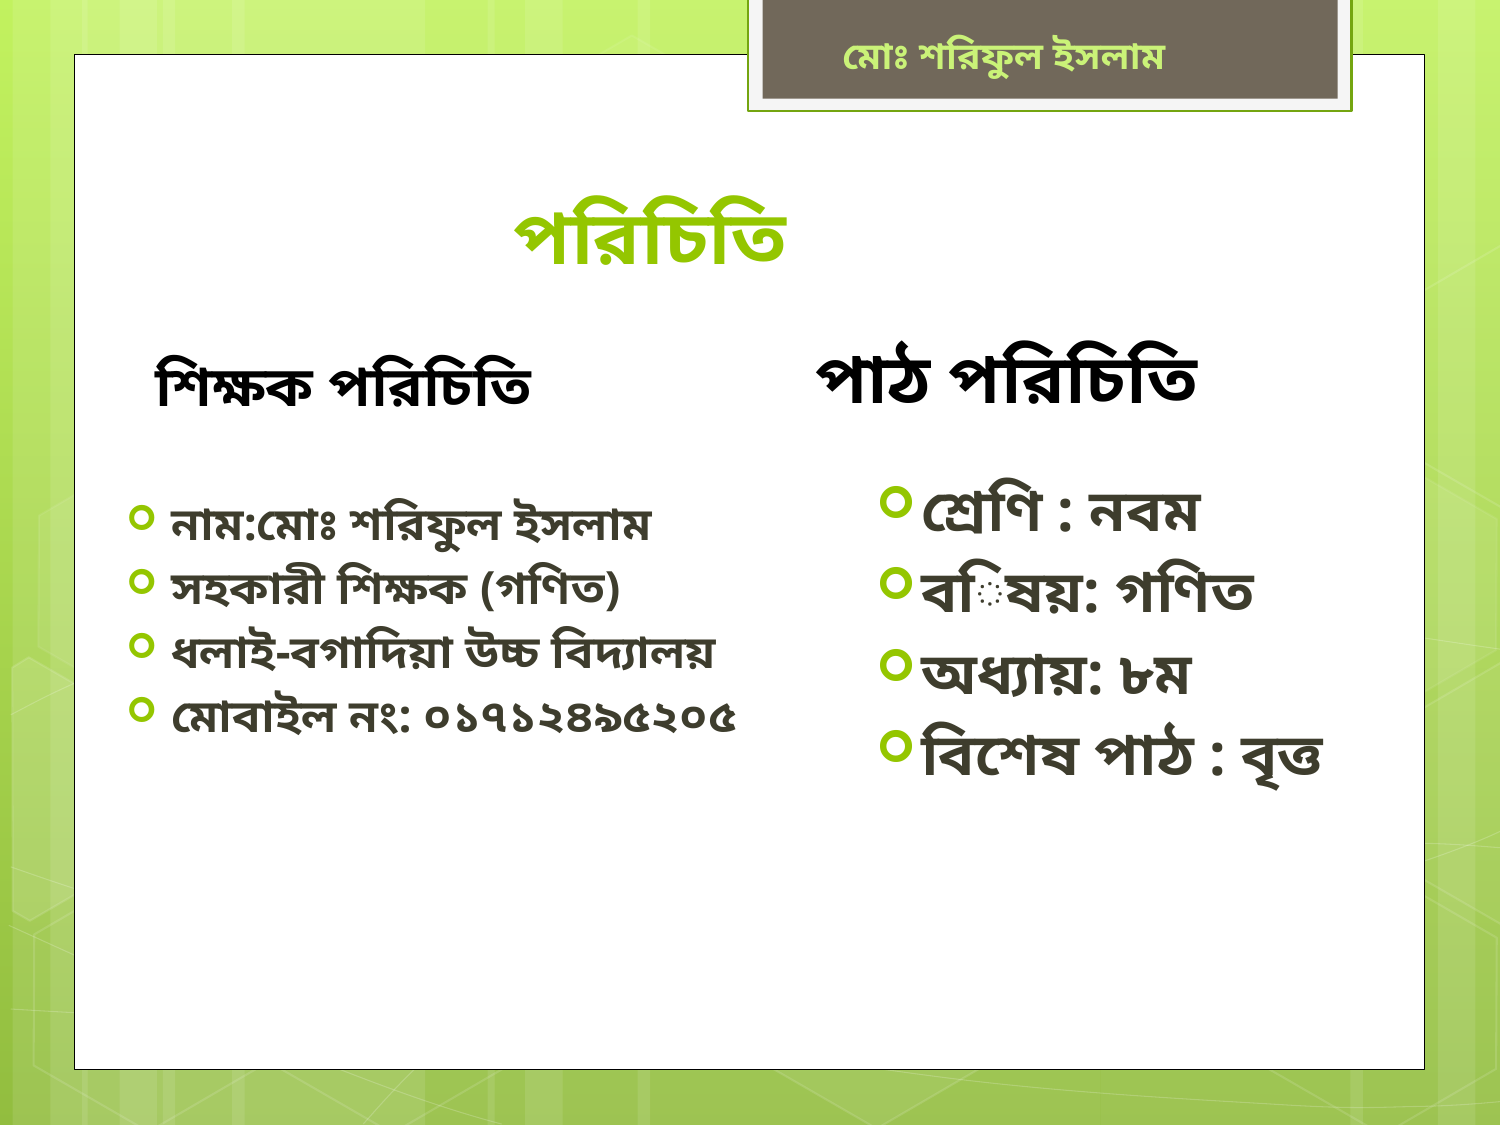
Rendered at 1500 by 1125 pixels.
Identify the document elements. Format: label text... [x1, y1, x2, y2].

title পরিচিতি [337, 174, 963, 288]
list শ্রেণি : নবম বিষয়: গণিত অধ্যায়: ৮ম বিশেষ পাঠ : বৃত্ত [849, 465, 1360, 825]
list নাম:মোঃ শরিফুল ইসলাম সহকারী শিক্ষক (গণিত) ধলাই-বগাদিয়া উচ্চ বিদ্যালয় মোবাইল নং: ০১৭১২৪৯৫২০৫ [99, 487, 838, 813]
list শিক্ষক পরিচিতি [140, 324, 550, 425]
list পাঠ পরিচিতি [800, 307, 1213, 425]
text_box মোঃ শরিফুল ইসলাম [827, 24, 1181, 85]
